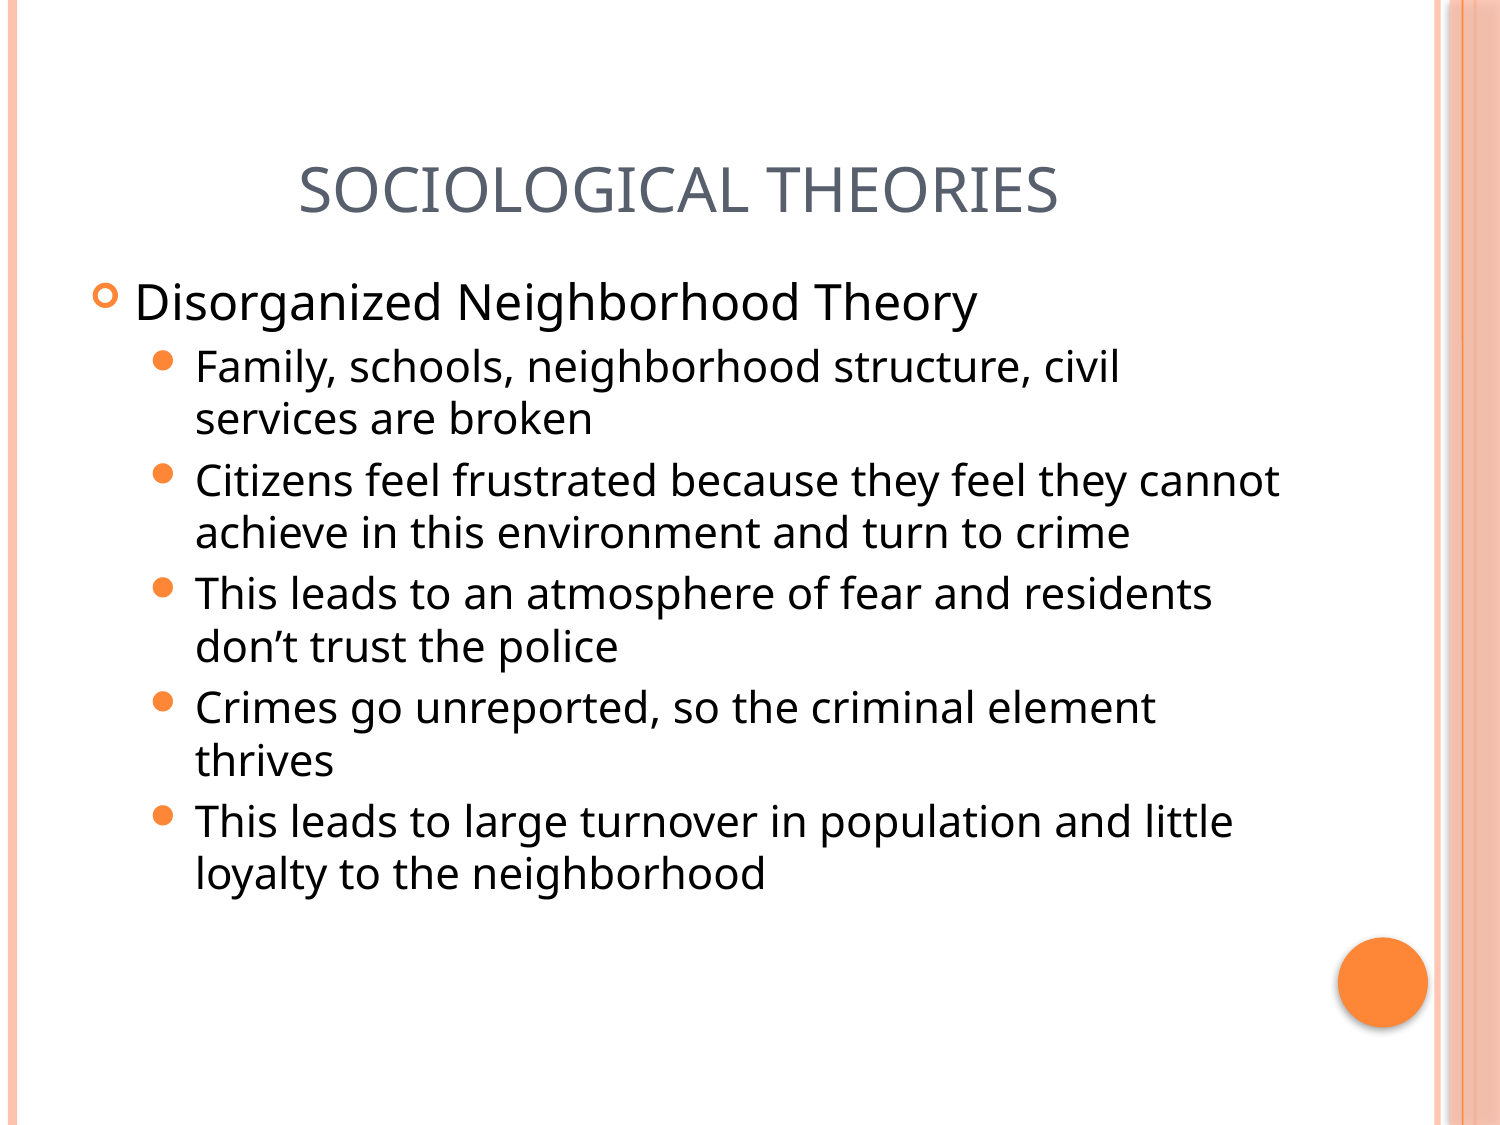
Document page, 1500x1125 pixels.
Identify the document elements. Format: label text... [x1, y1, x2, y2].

title Sociological Theories [75, 45, 1300, 233]
list Disorganized Neighborhood Theory Family, schools, neighborhood structure, civil services are broken Citizens feel frustrated because they feel they cannot achieve in this environment and turn to crime This leads to an atmosphere of fear and residents don’t trust the police Crimes go unreported, so the criminal element thrives This leads to large turnover in population and little loyalty to the neighborhood [75, 262, 1300, 1062]
